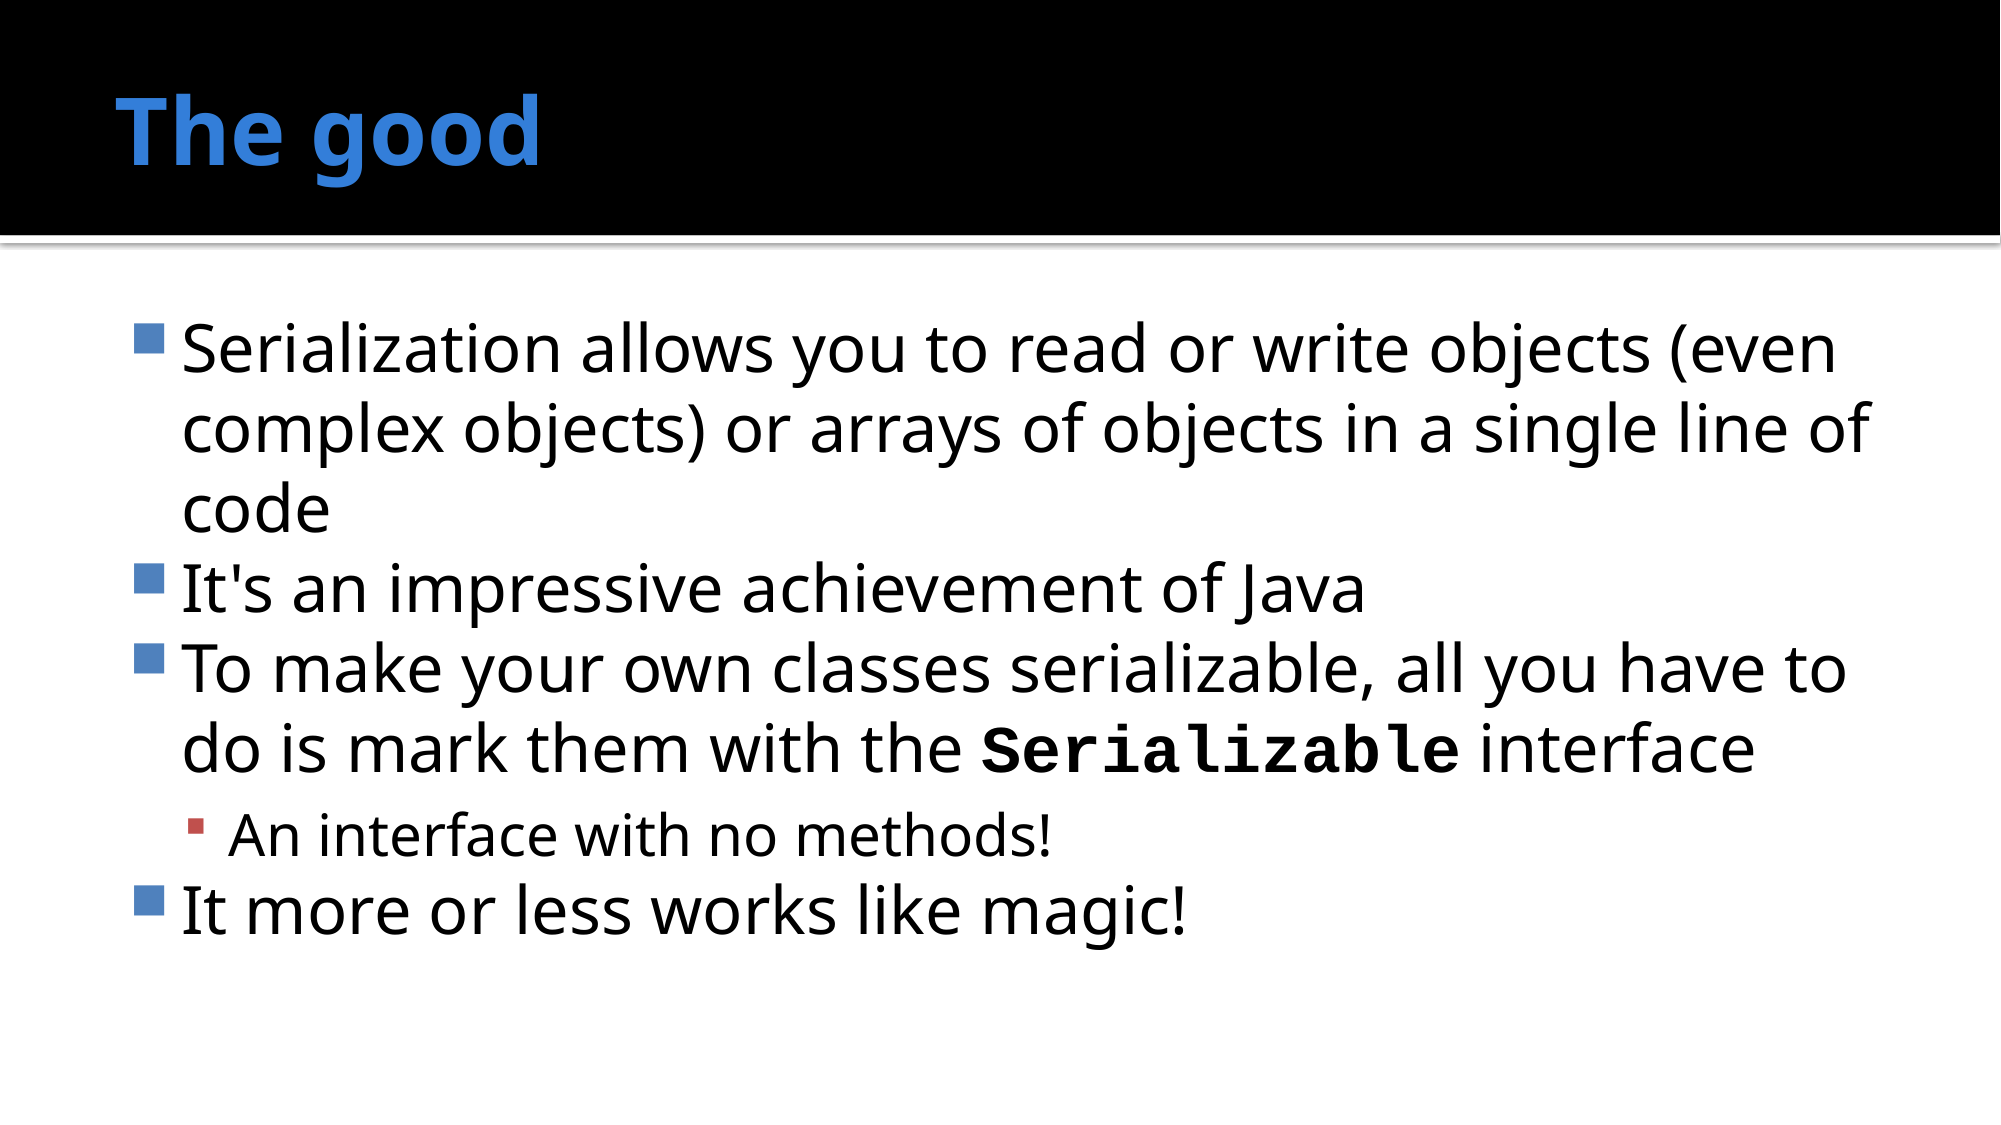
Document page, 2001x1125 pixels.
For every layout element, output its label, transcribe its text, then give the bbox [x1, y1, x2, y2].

title The good [99, 25, 1900, 231]
list Serialization allows you to read or write objects (even complex objects) or arrays of objects in a single line of code It's an impressive achievement of Java To make your own classes serializable, all you have to do is mark them with the Serializable interface An interface with no methods! It more or less works like magic! [99, 291, 1900, 1050]
